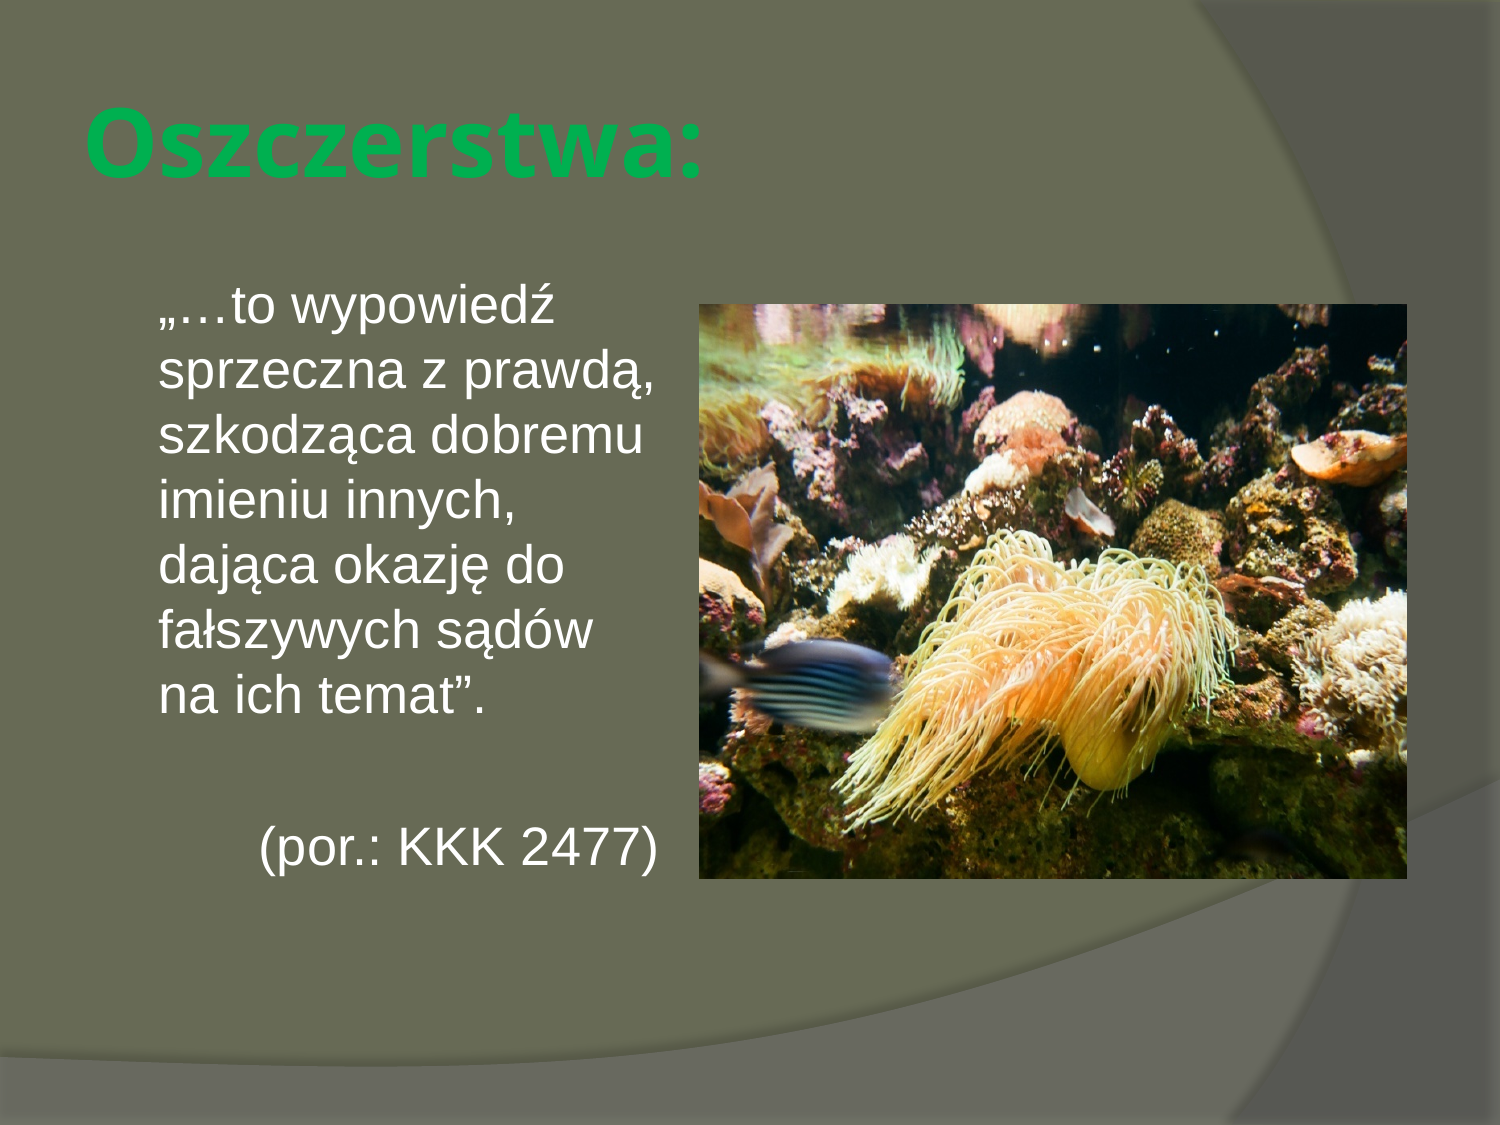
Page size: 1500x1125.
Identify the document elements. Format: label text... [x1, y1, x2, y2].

list „…to wypowiedź sprzeczna z prawdą, szkodząca dobremu imieniu innych, dająca okazję do fałszywych sądów na ich temat”. (por.: KKK 2477) [74, 262, 676, 1006]
title Oszczerstwa: [74, 44, 1301, 233]
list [699, 304, 1407, 880]
